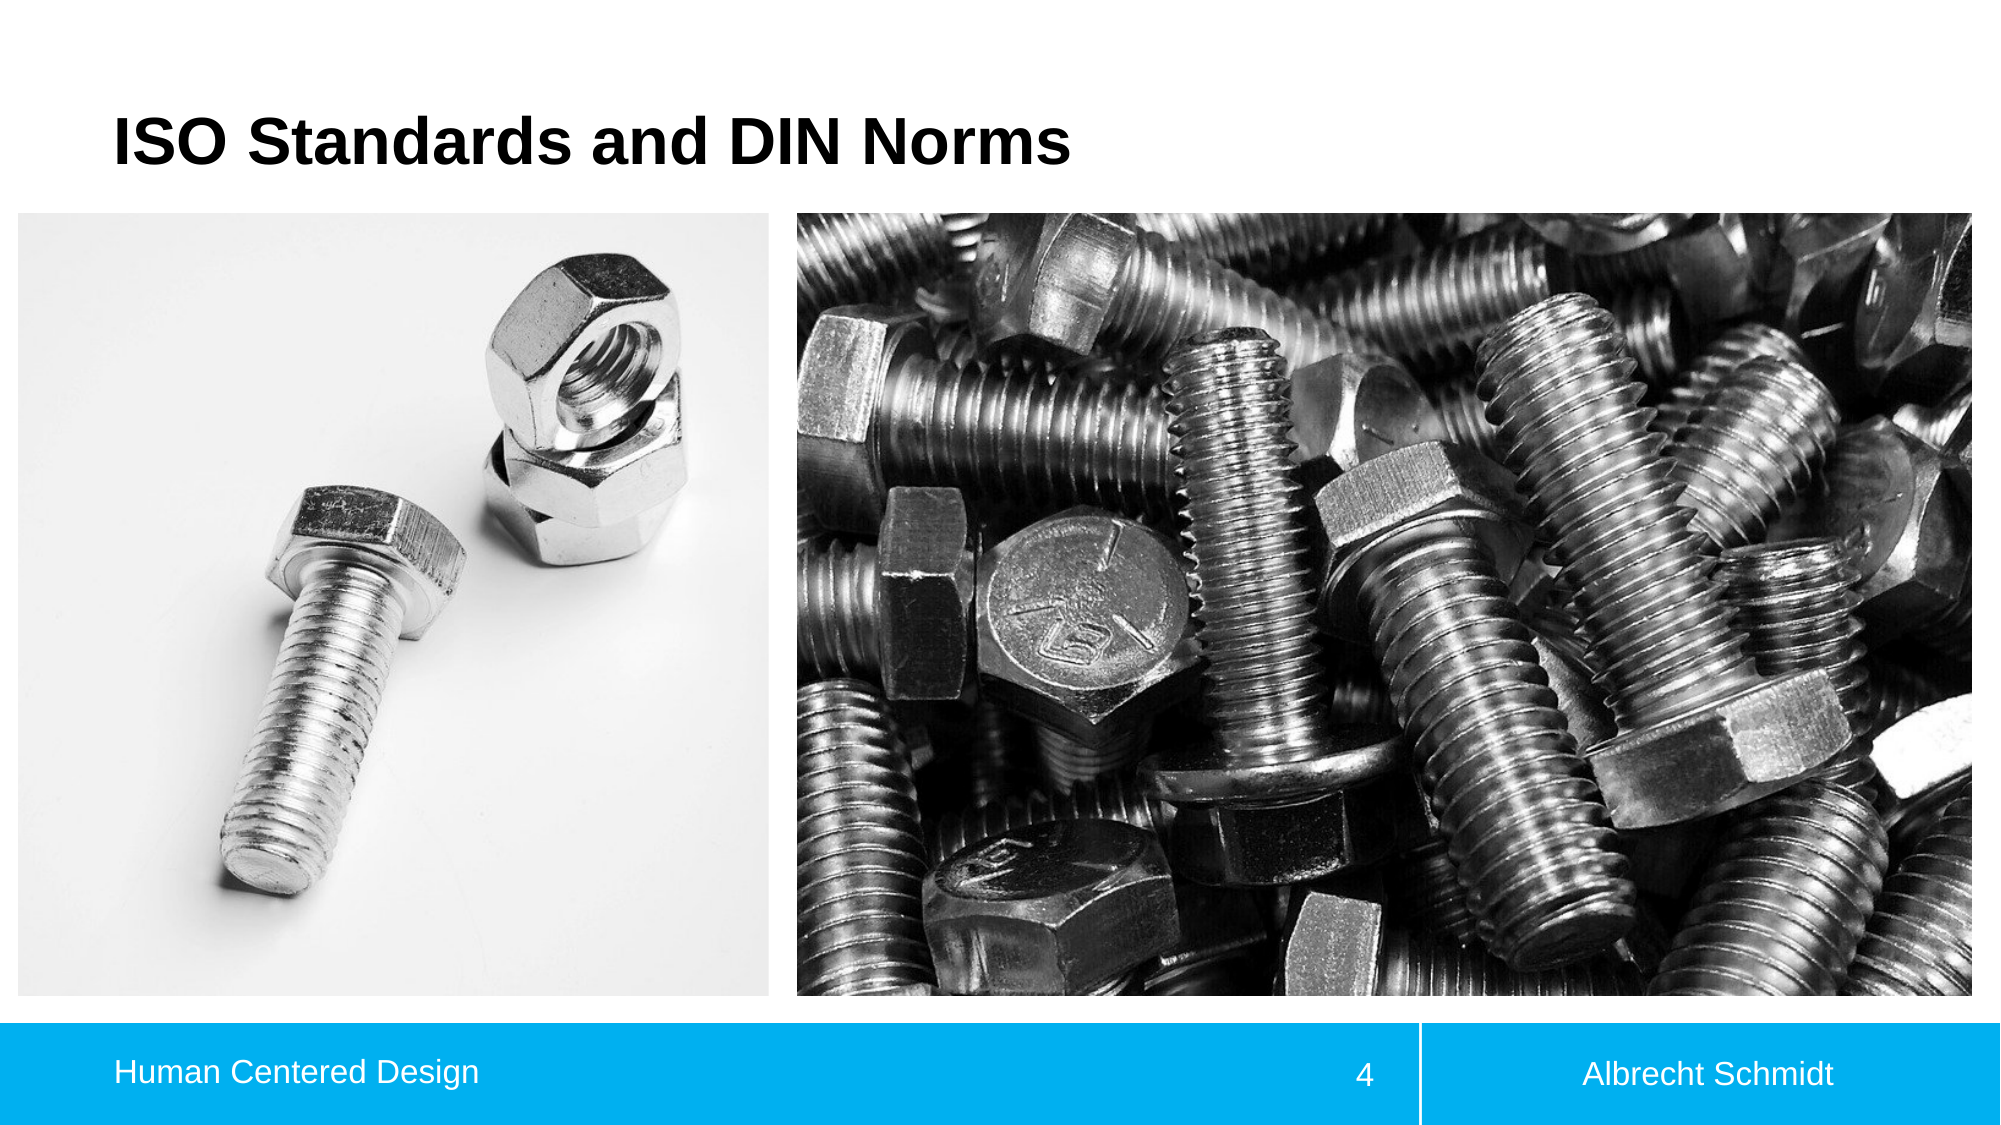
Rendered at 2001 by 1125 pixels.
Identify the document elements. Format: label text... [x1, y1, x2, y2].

list Human Centered Design [114, 1042, 1035, 1103]
picture [797, 212, 1972, 996]
picture [18, 212, 769, 996]
slide_number 4 [1260, 1043, 1390, 1104]
footer Albrecht Schmidt [1442, 1042, 1975, 1102]
title ISO Standards and DIN Norms [114, 19, 1420, 179]
